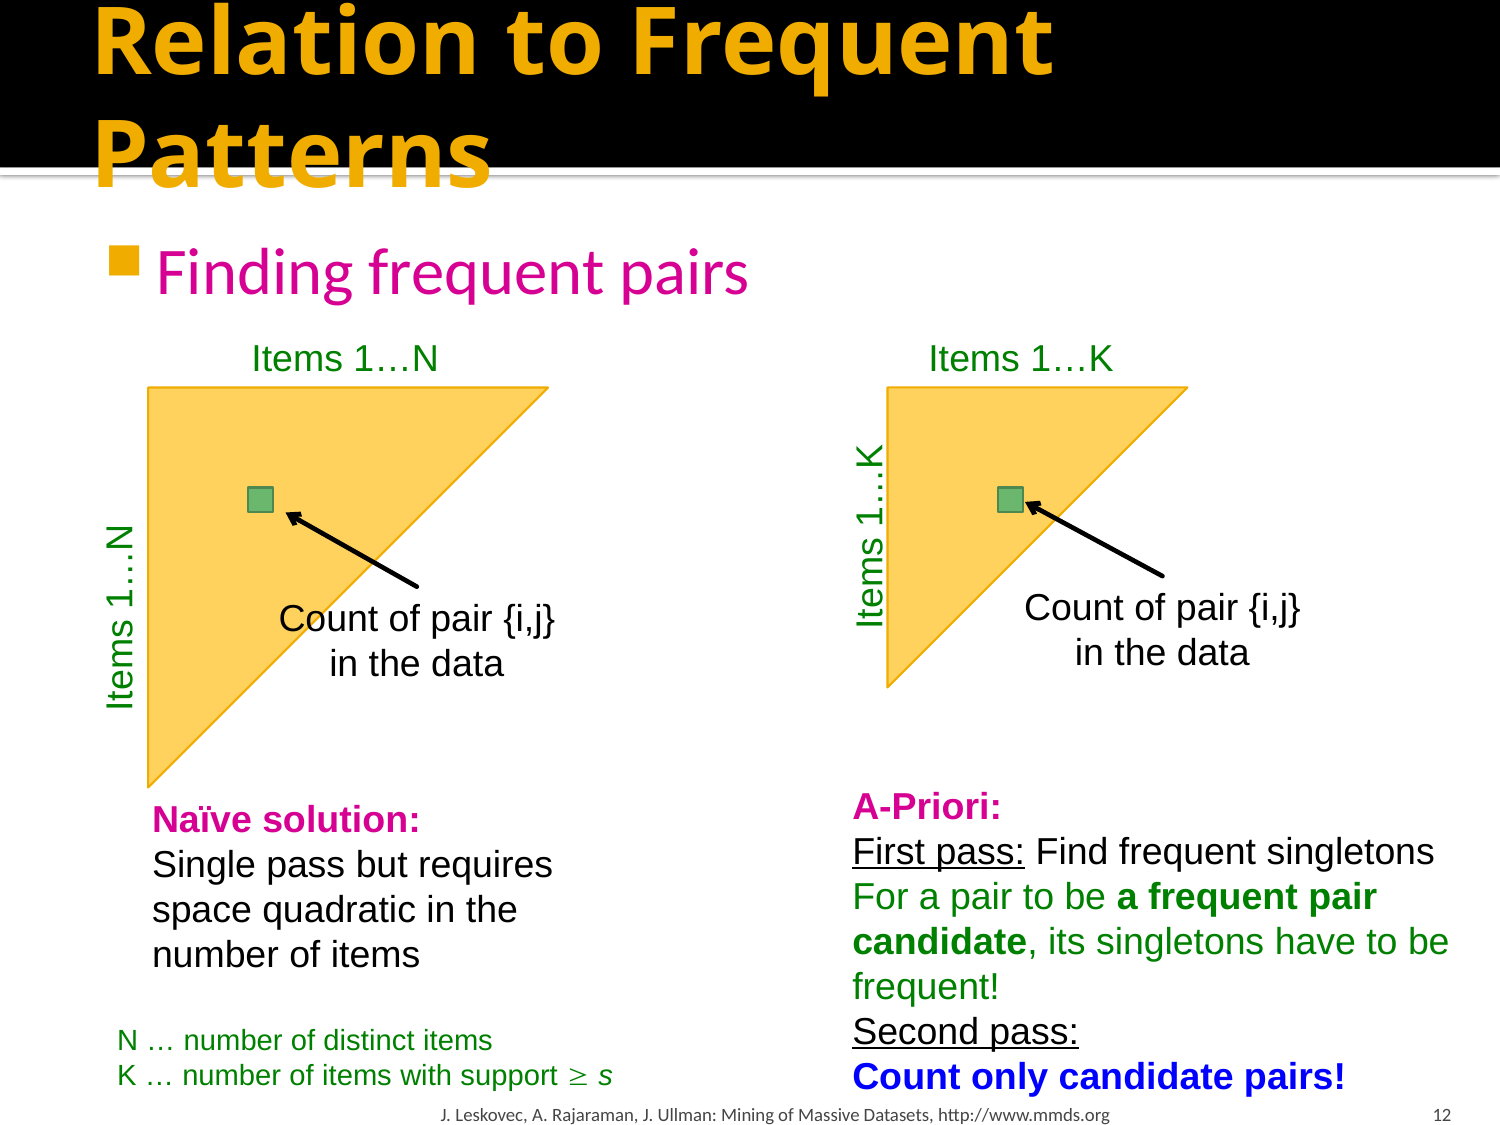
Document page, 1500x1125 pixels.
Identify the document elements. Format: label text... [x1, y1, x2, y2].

text_box Items 1…N [87, 509, 148, 727]
text_box Naïve solution: Single pass but requires space quadratic in the number of items [137, 787, 573, 983]
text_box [1024, 501, 1163, 576]
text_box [285, 512, 417, 587]
text_box [994, 484, 1027, 516]
text_box Count of pair {i,j} in the data [260, 586, 574, 692]
title Relation to Frequent Patterns [75, 12, 1425, 175]
text_box Count of pair {i,j} in the data [999, 576, 1325, 681]
text_box [244, 484, 277, 516]
slide_number 12 [1345, 1105, 1467, 1125]
text_box Items 1…N [236, 326, 454, 387]
list Finding frequent pairs [75, 212, 1425, 513]
text_box Items 1…K [913, 326, 1129, 387]
text_box [147, 386, 549, 787]
text_box [886, 386, 1188, 688]
text_box Items 1…K [837, 429, 898, 645]
footer J. Leskovec, A. Rajaraman, J. Ullman: Mining of Massive Datasets, http://www.mmds.org [433, 1080, 1337, 1125]
text_box A-Priori: First pass: Find frequent singletons For a pair to be a frequent pair candidate, its singletons have to be frequent! Second pass: Count only candidate pairs! [837, 774, 1488, 1105]
text_box N … number of distinct items K … number of items with support  s [102, 1014, 628, 1099]
